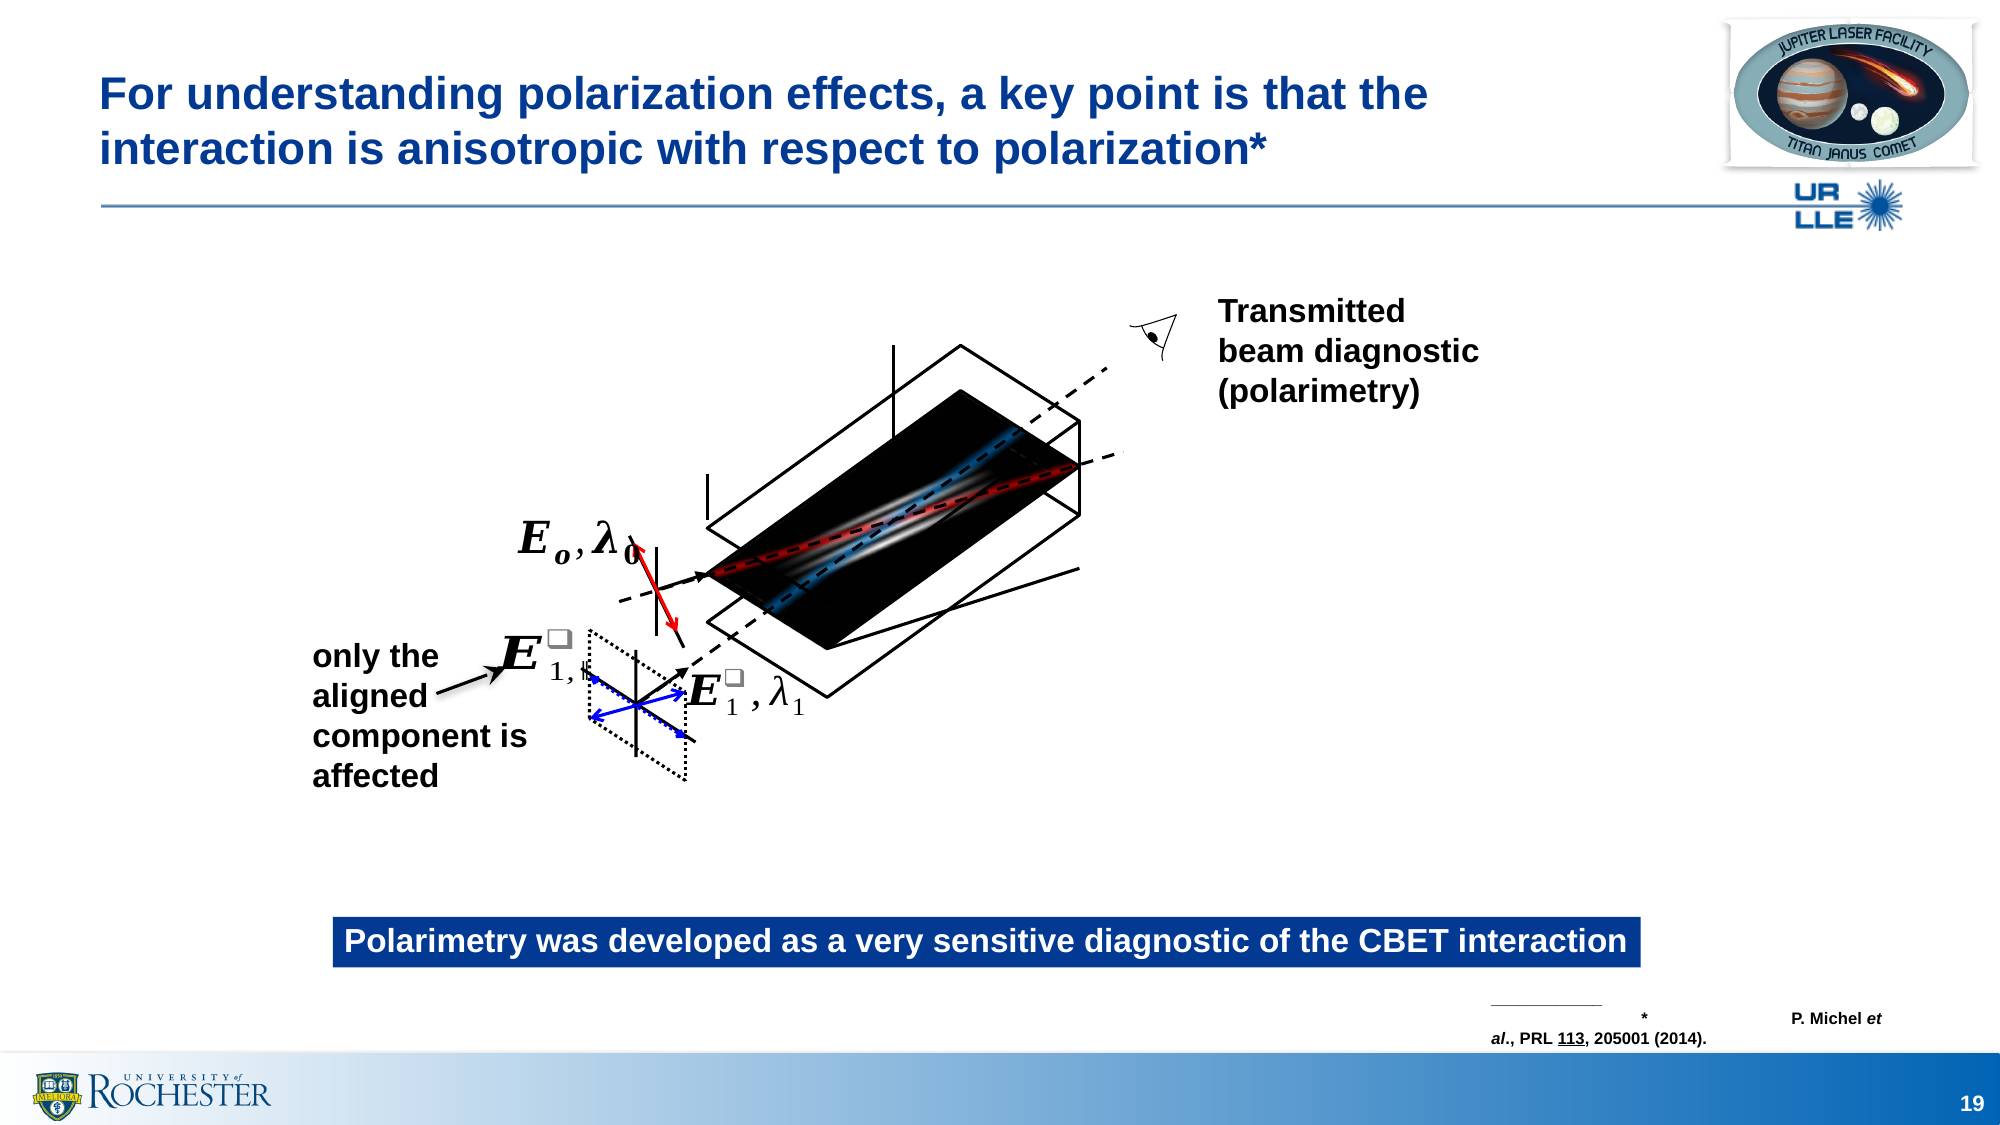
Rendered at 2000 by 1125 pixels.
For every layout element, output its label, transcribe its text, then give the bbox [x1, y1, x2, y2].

text_box [1343, 1053, 1347, 1125]
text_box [589, 675, 686, 739]
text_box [1742, 1053, 1748, 1125]
text_box [712, 1053, 716, 1125]
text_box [580, 345, 1124, 781]
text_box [1136, 287, 1203, 353]
text_box [1218, 1053, 1224, 1125]
text_box [1143, 1053, 1147, 1125]
text_box [726, 1053, 732, 1125]
text_box [703, 1053, 709, 1125]
text_box [742, 1053, 749, 1125]
text_box 0 [1322, 1053, 1327, 1125]
list Polarimetry was developed as a very sensitive diagnostic of the CBET interaction [332, 916, 1641, 968]
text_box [436, 668, 506, 694]
text_box only the aligned component is affected [297, 626, 558, 801]
text_box [1368, 1053, 1373, 1125]
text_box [1722, 17, 1981, 168]
title For understanding polarization effects, a key point is that the interaction is anisotropic with respect to polarization* [99, 92, 1658, 146]
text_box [1781, 1053, 1785, 1125]
text_box Transmitted beam diagnostic (polarimetry) [1203, 282, 1510, 417]
text_box 2 [1047, 1053, 1053, 1125]
text_box [1195, 1053, 1199, 1125]
footer ____________ * P. Michel et al., PRL 113, 205001 (2014). [1491, 987, 1900, 1048]
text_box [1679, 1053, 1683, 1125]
text_box [1101, 1053, 1106, 1125]
text_box [719, 1053, 723, 1125]
text_box (351+Δλ) nm TOP9 [1689, 1053, 1694, 1125]
text_box [1078, 1053, 1083, 1125]
text_box [695, 1053, 701, 1125]
text_box [751, 1053, 756, 1125]
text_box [1703, 1053, 1707, 1125]
text_box [1257, 1053, 1263, 1125]
